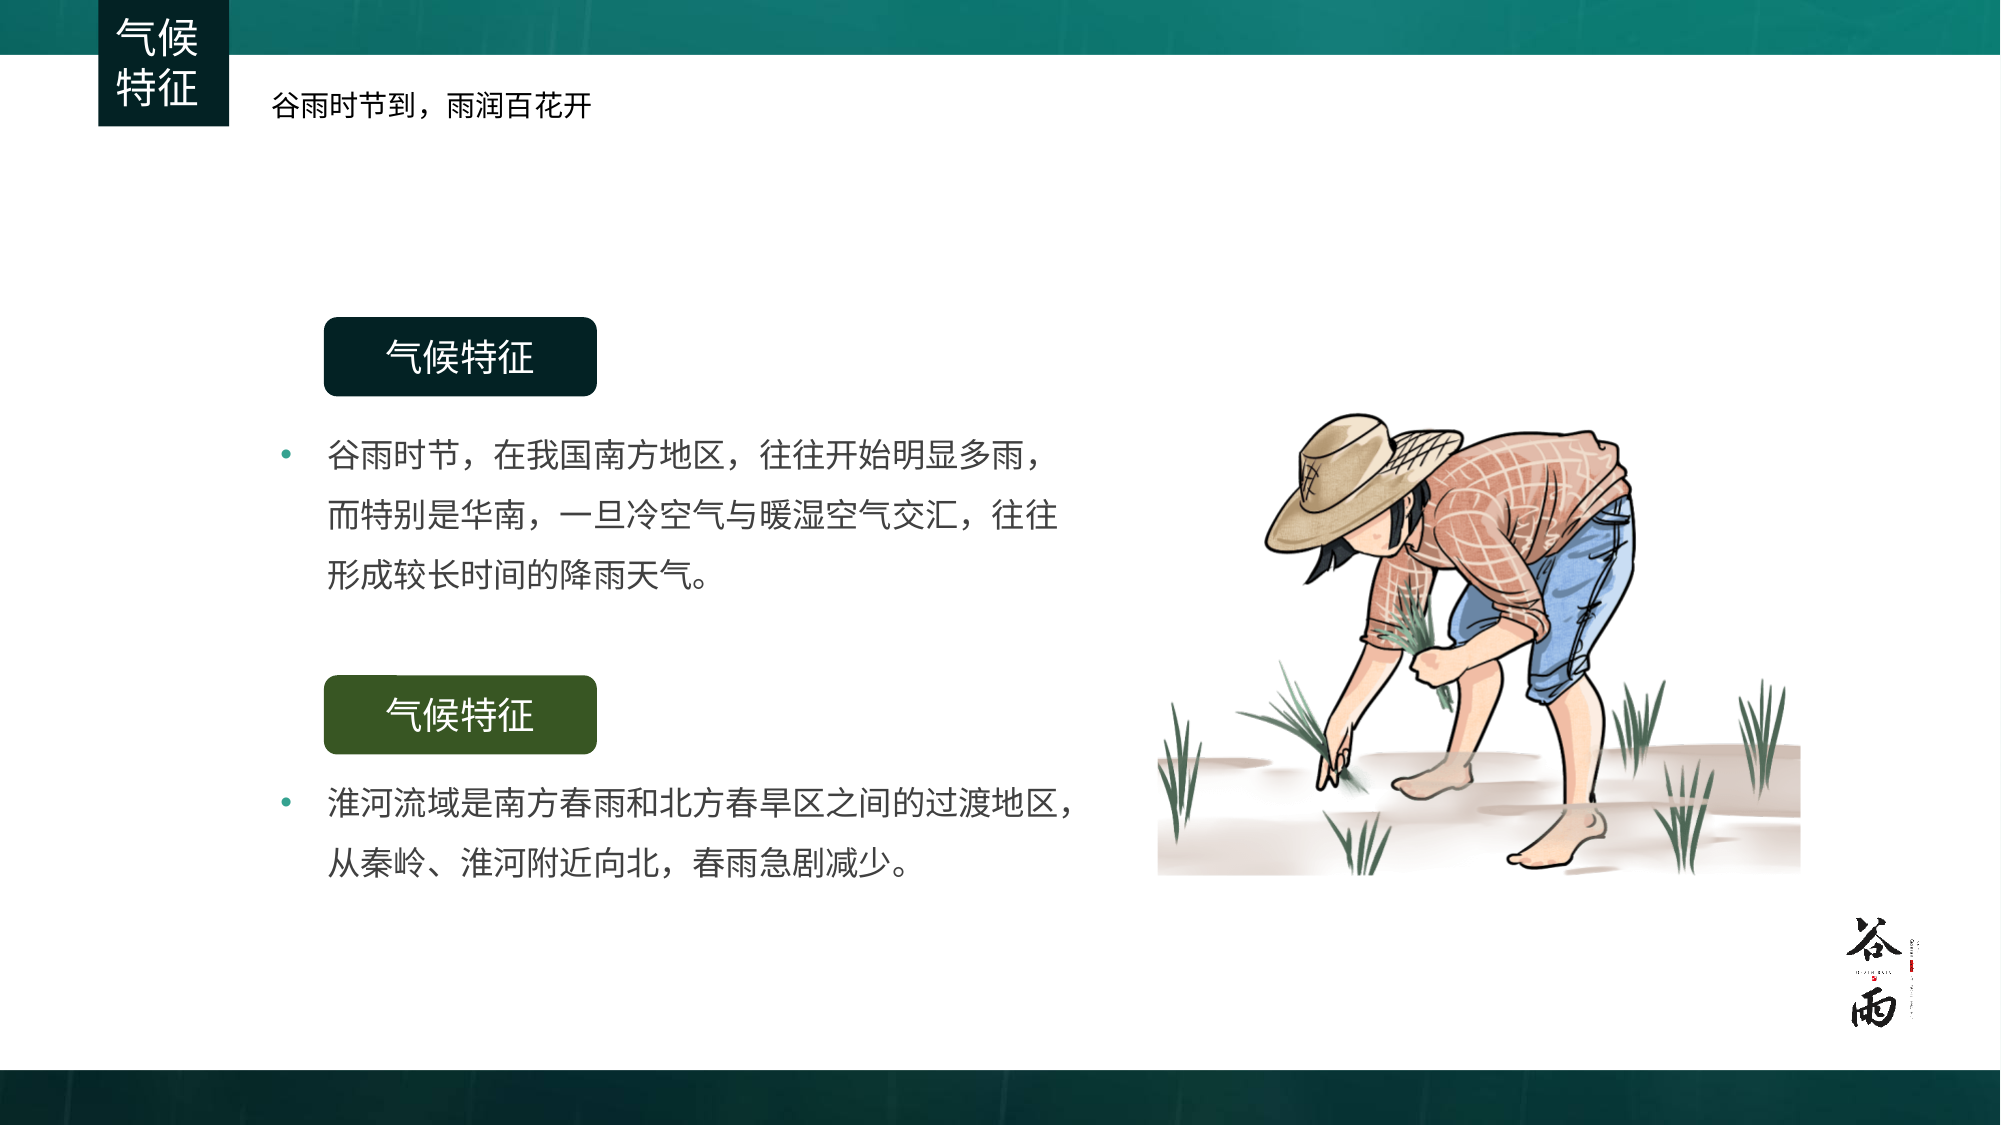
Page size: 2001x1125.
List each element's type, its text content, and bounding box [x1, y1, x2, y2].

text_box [323, 317, 597, 397]
text_box 淮河流域是南方春雨和北方春旱区之间的过渡地区，从秦岭、淮河附近向北，春雨急剧减少。 [265, 714, 1081, 890]
text_box 谷雨时节，在我国南方地区，往往开始明显多雨，而特别是华南，一旦冷空气与暖湿空气交汇，往往形成较长时间的降雨天气。 [265, 406, 1081, 602]
picture [1142, 256, 1969, 1043]
picture [0, 0, 2001, 1125]
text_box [323, 675, 597, 755]
picture [0, 0, 98, 54]
